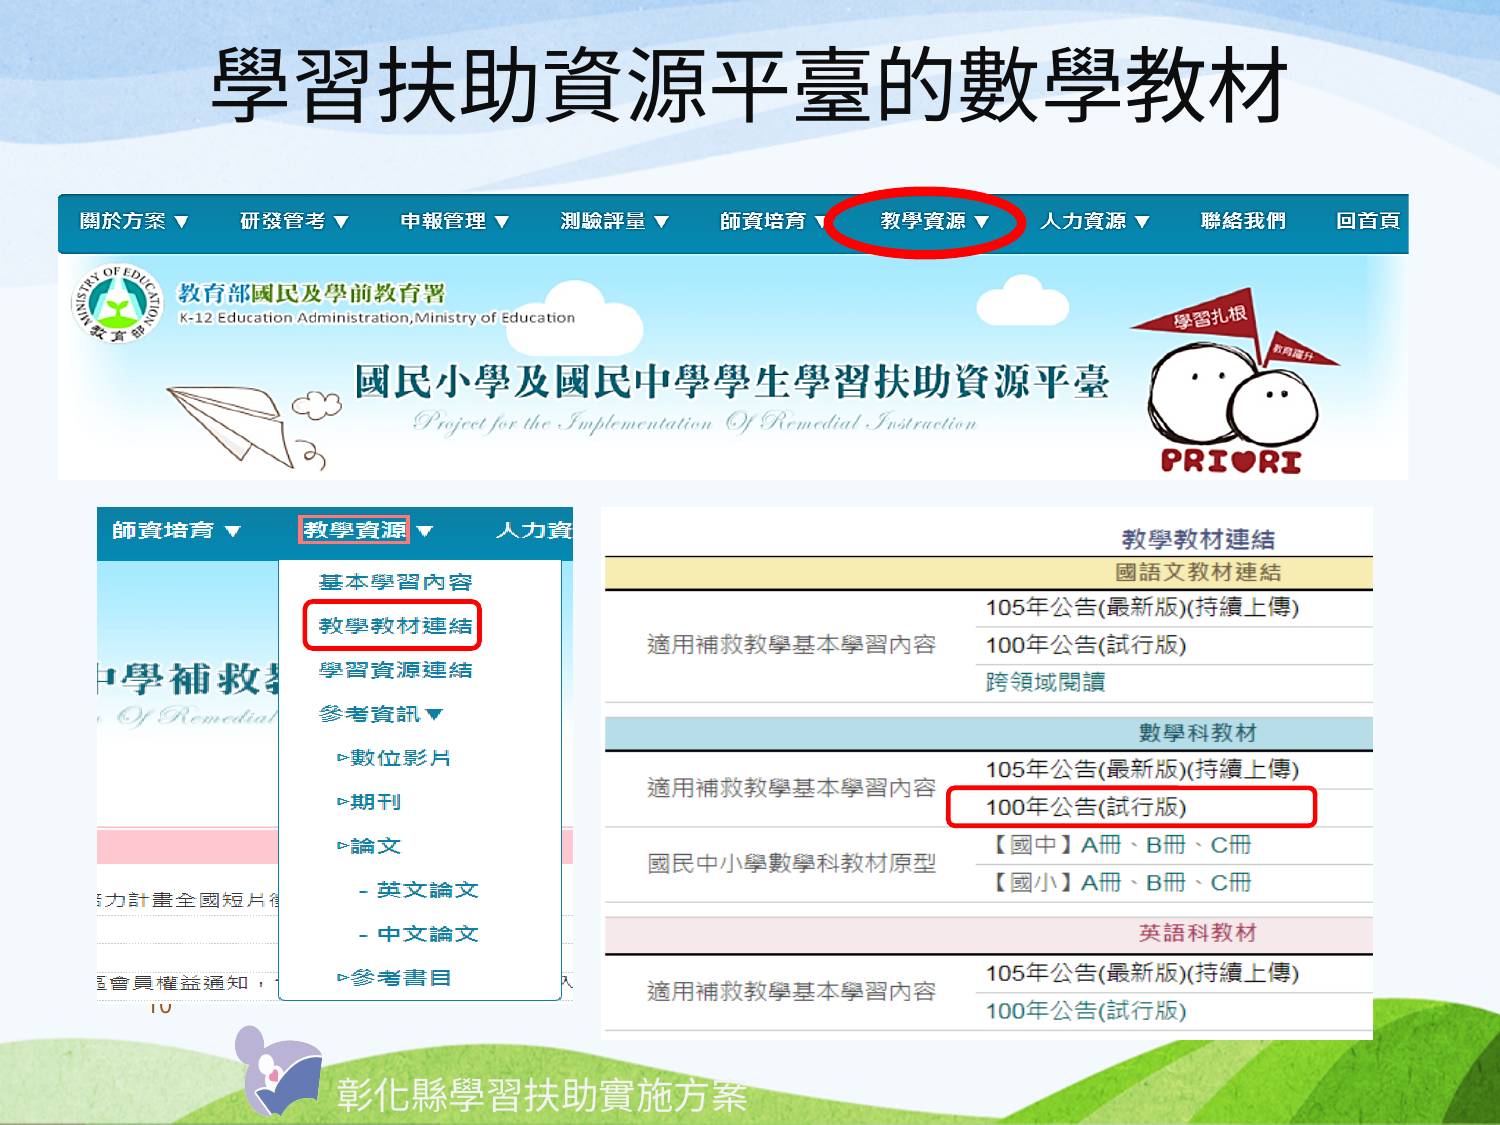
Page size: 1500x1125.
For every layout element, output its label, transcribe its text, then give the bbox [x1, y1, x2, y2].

slide_number 10 [131, 1004, 225, 1025]
picture [0, 0, 1500, 1125]
title 學習扶助資源平臺的數學教材 [75, 30, 1425, 150]
